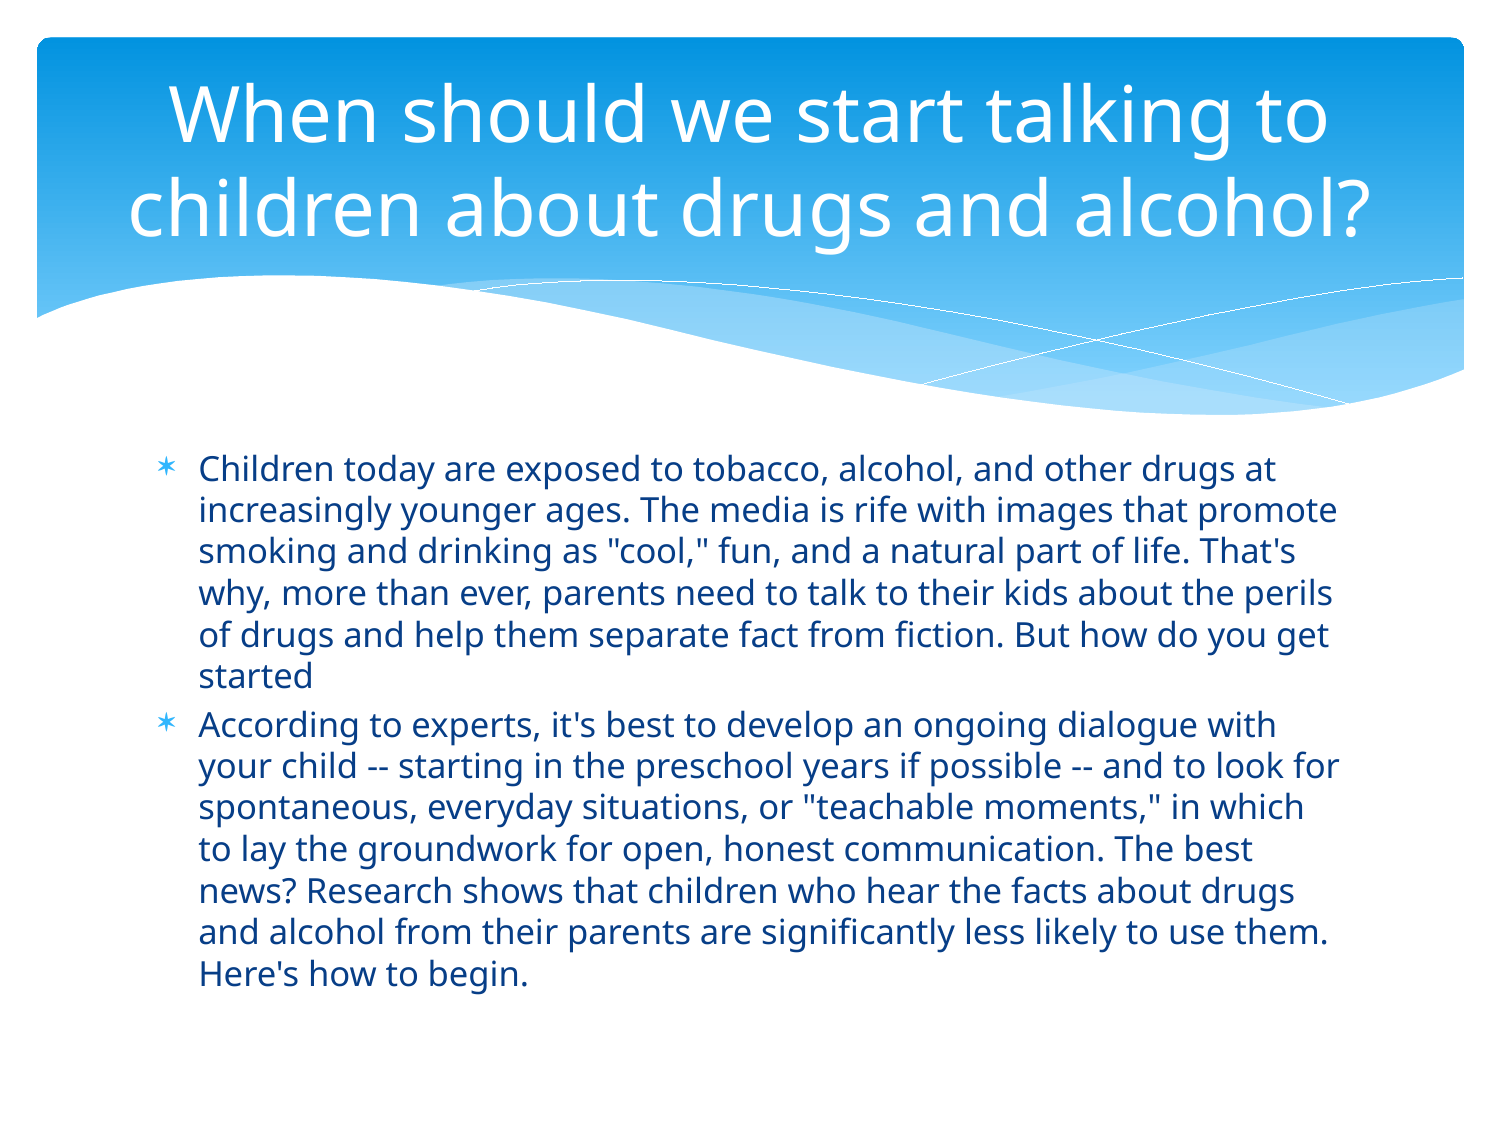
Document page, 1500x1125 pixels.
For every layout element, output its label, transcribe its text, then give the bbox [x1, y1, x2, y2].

title When should we start talking to children about drugs and alcohol? [75, 55, 1425, 261]
list Children today are exposed to tobacco, alcohol, and other drugs at increasingly younger ages. The media is rife with images that promote smoking and drinking as "cool," fun, and a natural part of life. That's why, more than ever, parents need to talk to their kids about the perils of drugs and help them separate fact from fiction. But how do you get started According to experts, it's best to develop an ongoing dialogue with your child -- starting in the preschool years if possible -- and to look for spontaneous, everyday situations, or "teachable moments," in which to lay the groundwork for open, honest communication. The best news? Research shows that children who hear the facts about drugs and alcohol from their parents are significantly less likely to use them. Here's how to begin. [143, 438, 1359, 1005]
